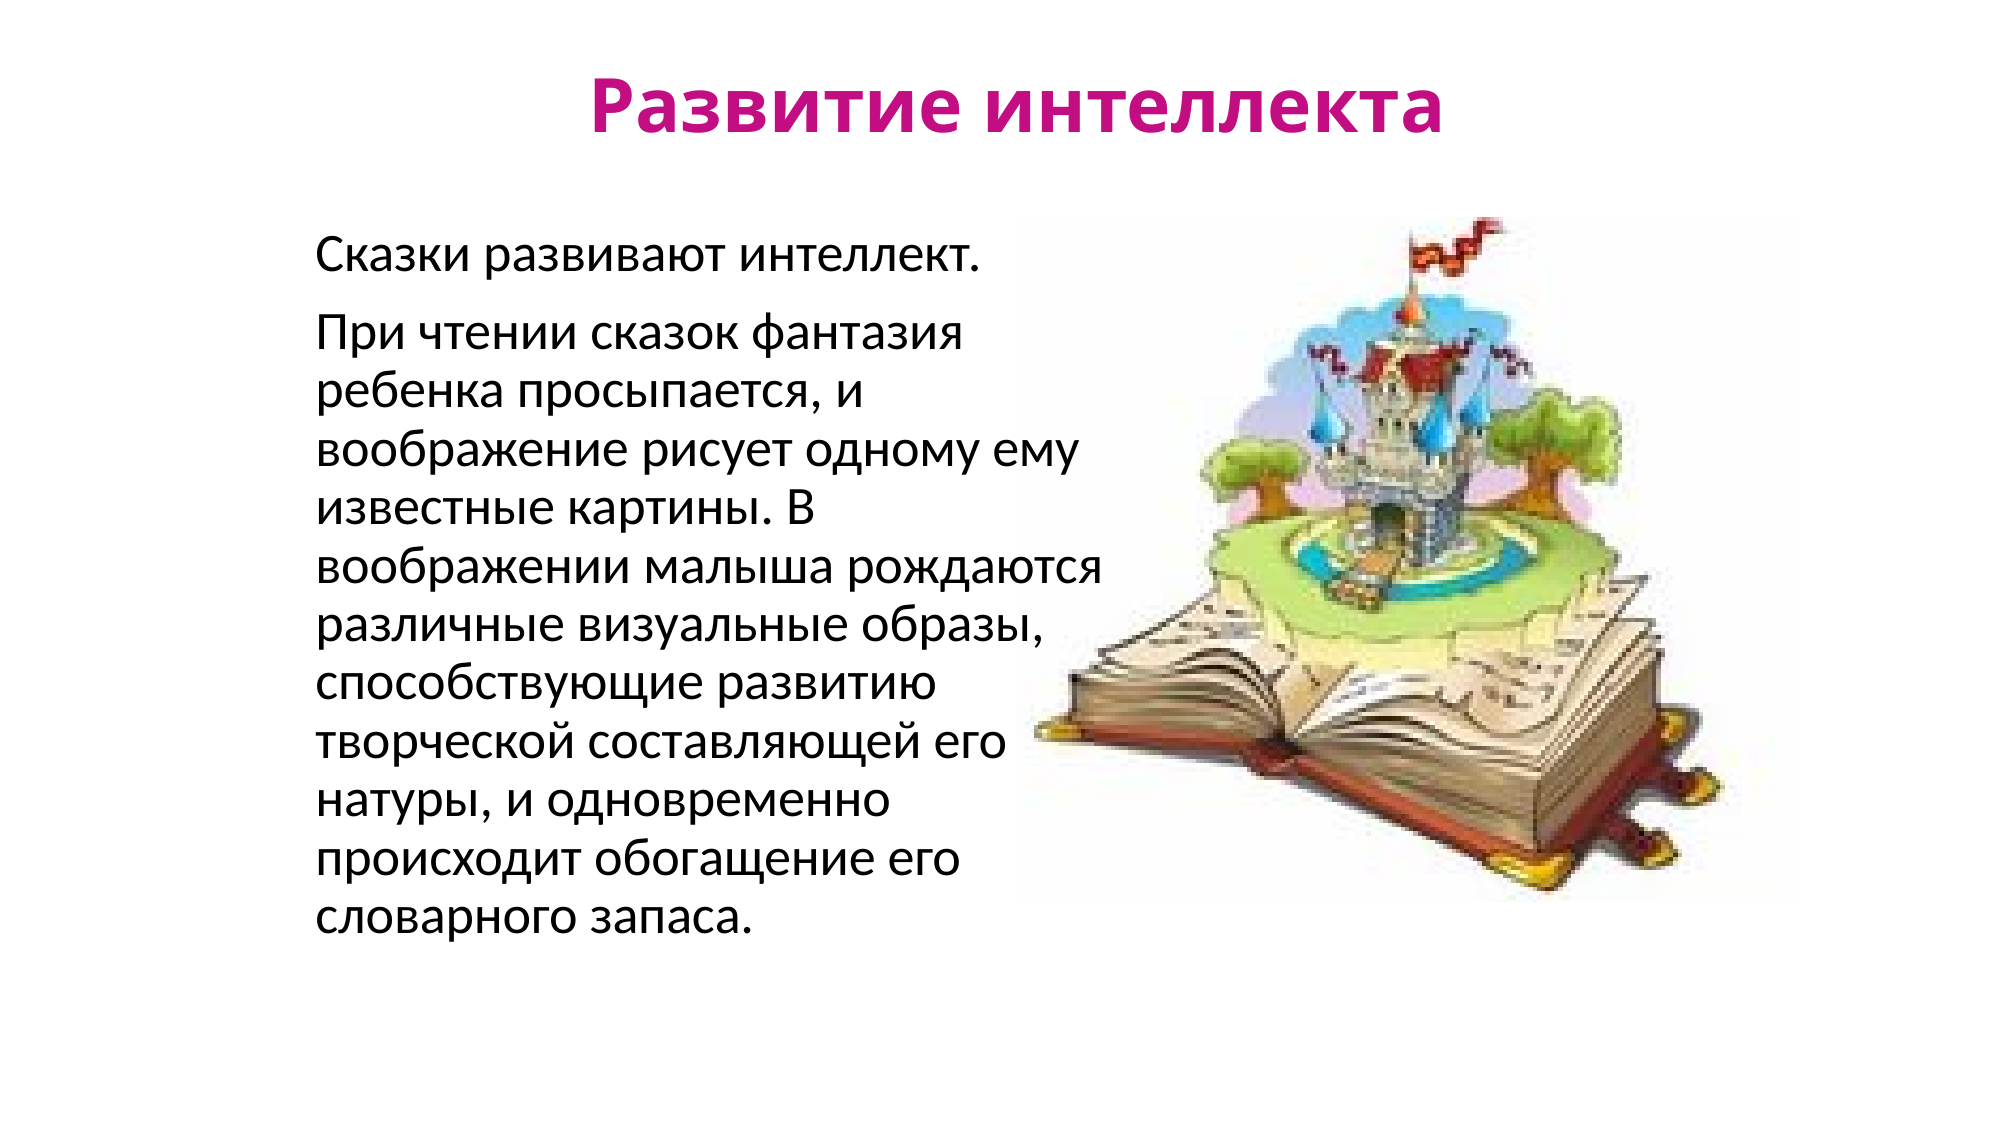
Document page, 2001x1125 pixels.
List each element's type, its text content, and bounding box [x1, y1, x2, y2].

list Сказки развивают интеллект. При чтении сказок фантазия ребенка просыпается, и воображение рисует одному ему известные картины. В воображении малыша рождаются различные визуальные образы, способствующие развитию творческой составляющей его натуры, и одновременно происходит обогащение его словарного запаса. [300, 217, 1130, 1014]
picture [1017, 217, 1795, 902]
title Развитие интеллекта [154, 0, 1880, 218]
